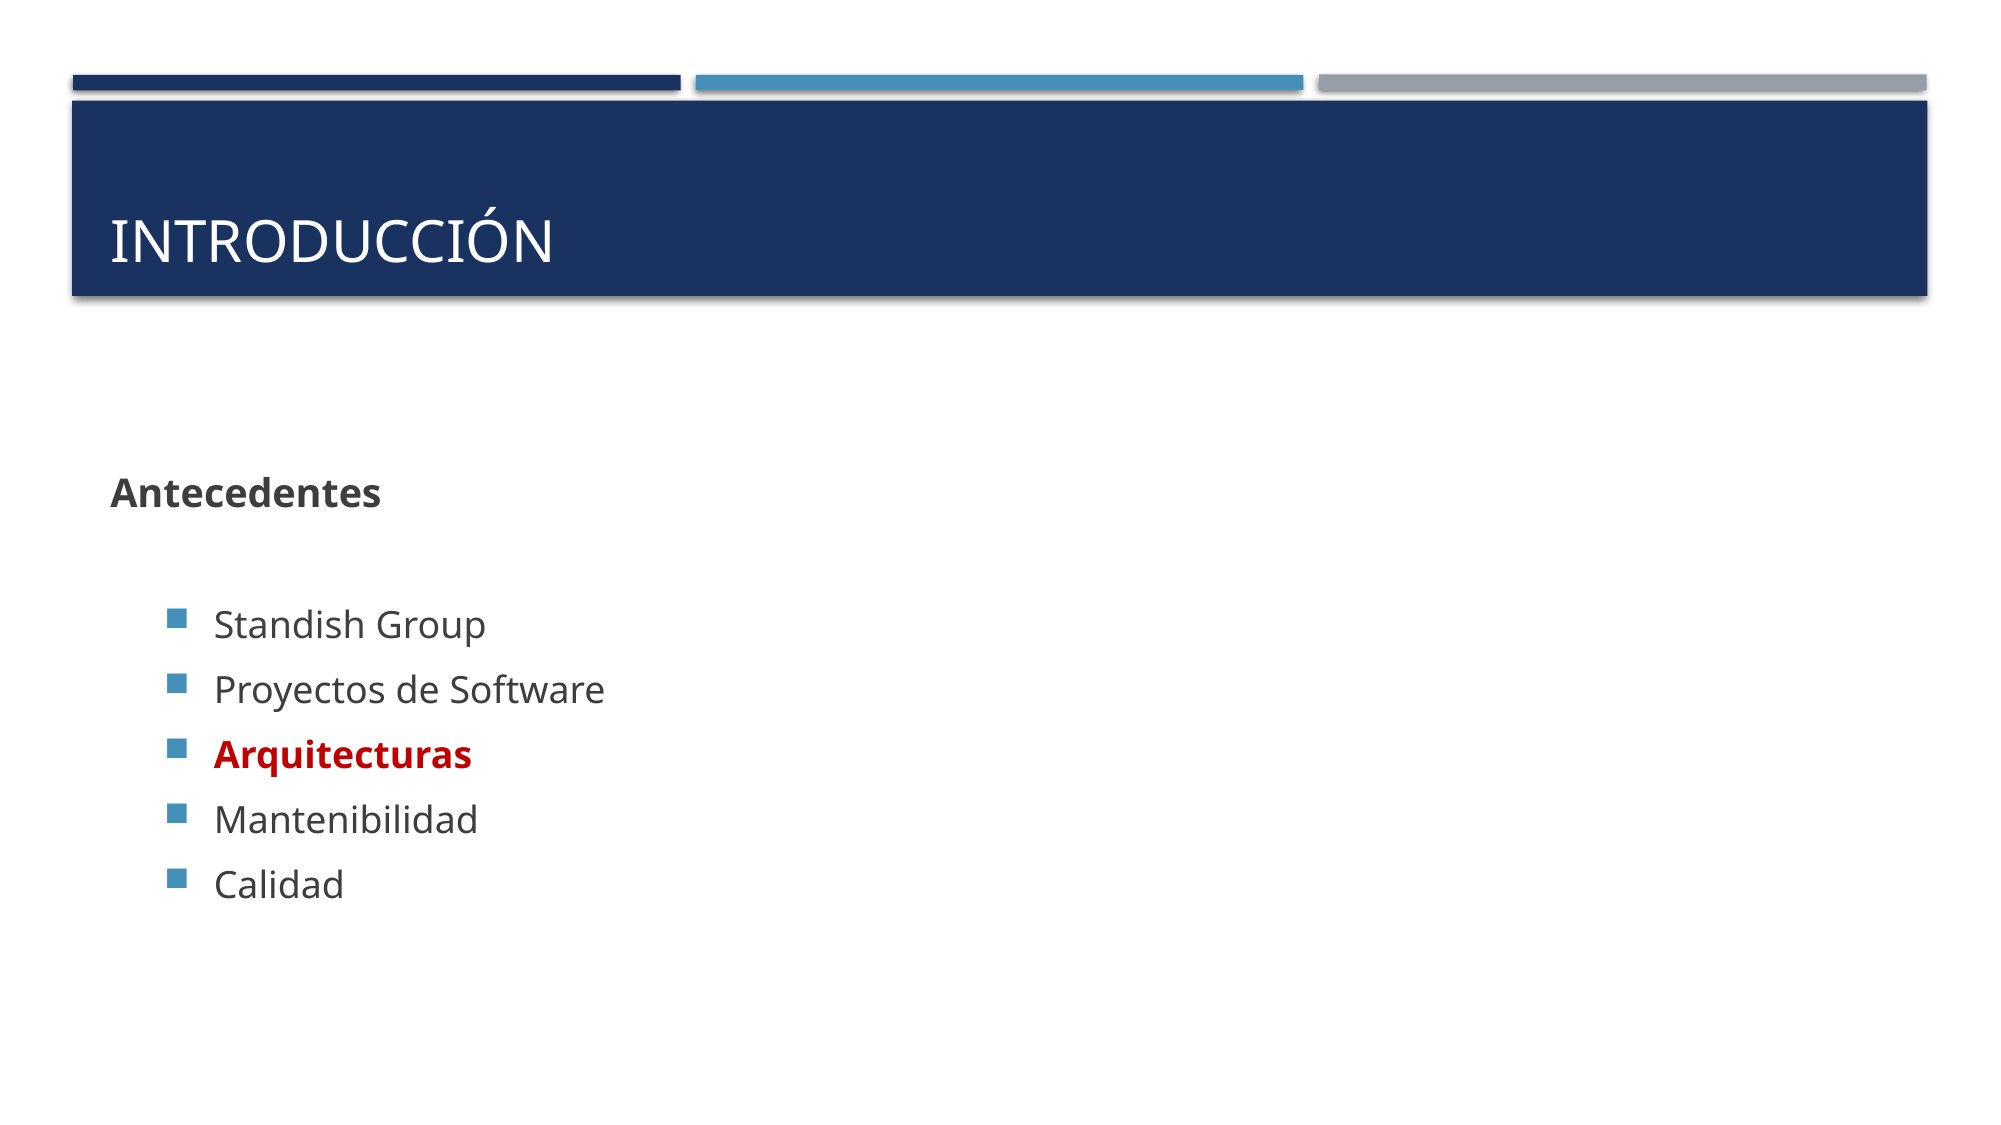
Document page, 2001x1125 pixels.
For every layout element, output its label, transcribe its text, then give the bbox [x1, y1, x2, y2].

title introducción [95, 115, 1905, 282]
text_box Antecedentes Standish Group Proyectos de Software Arquitecturas Mantenibilidad Calidad [95, 365, 1895, 1068]
